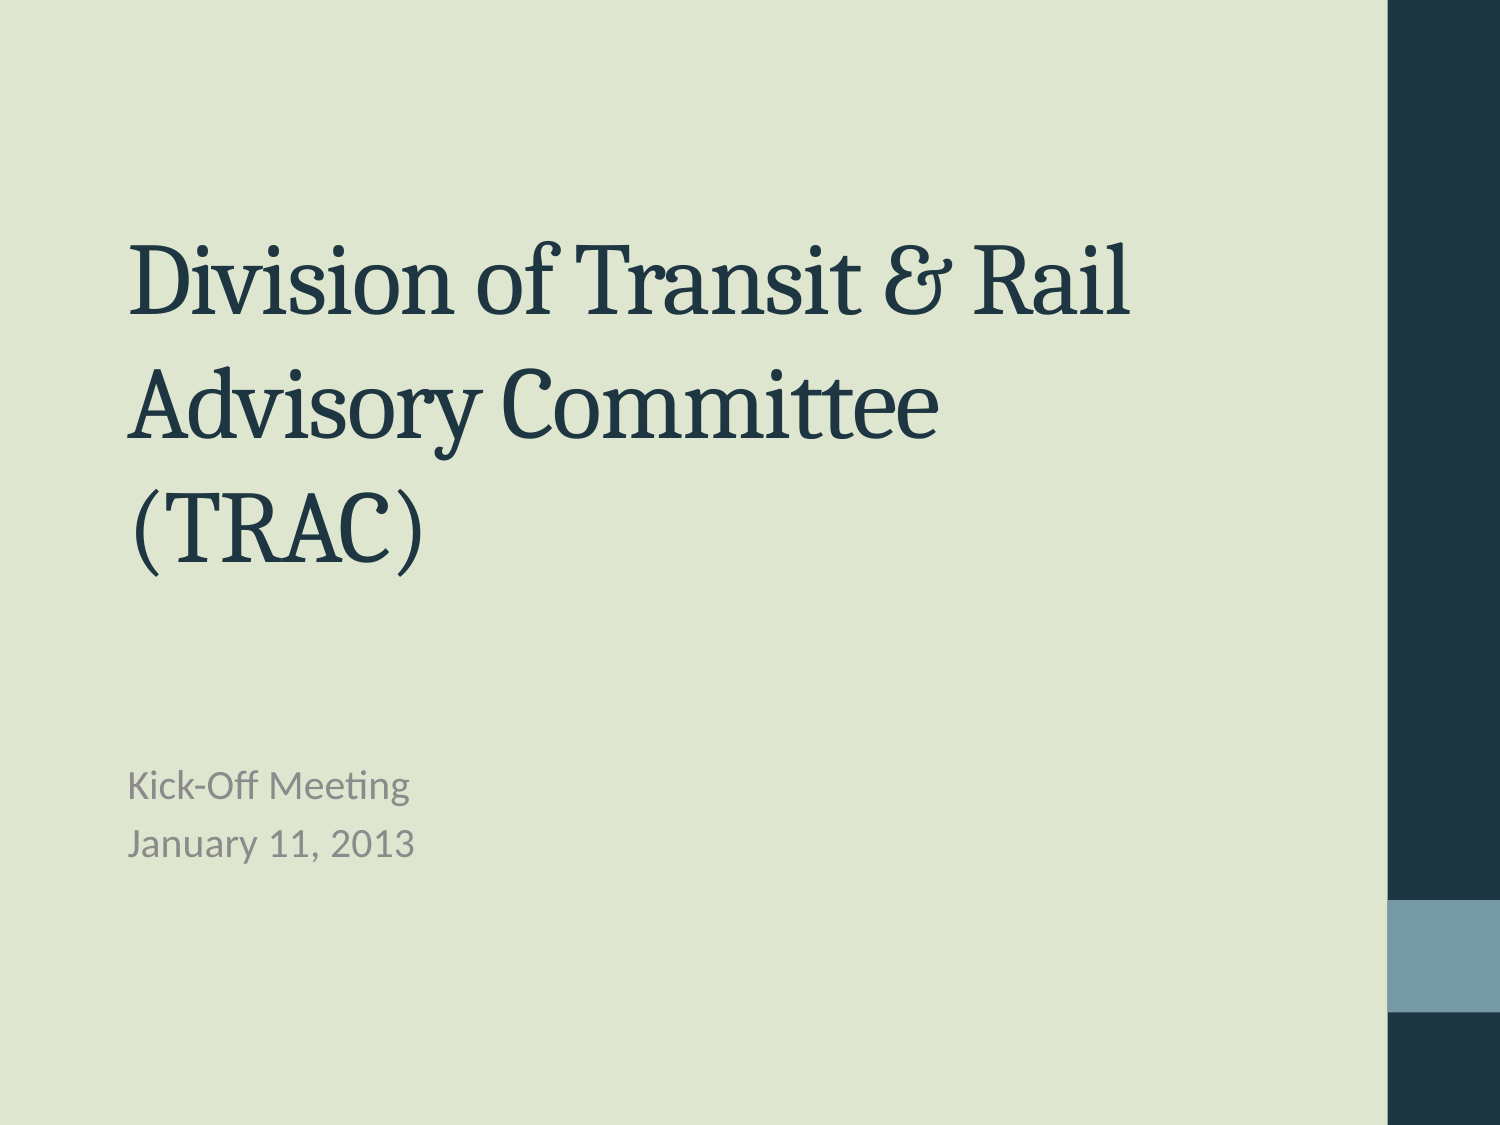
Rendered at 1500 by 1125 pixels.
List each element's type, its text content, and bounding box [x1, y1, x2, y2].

title Division of Transit & Rail Advisory Committee (TRAC) [112, 200, 1388, 591]
subtitle Kick-Off Meeting January 11, 2013 [112, 750, 1173, 925]
